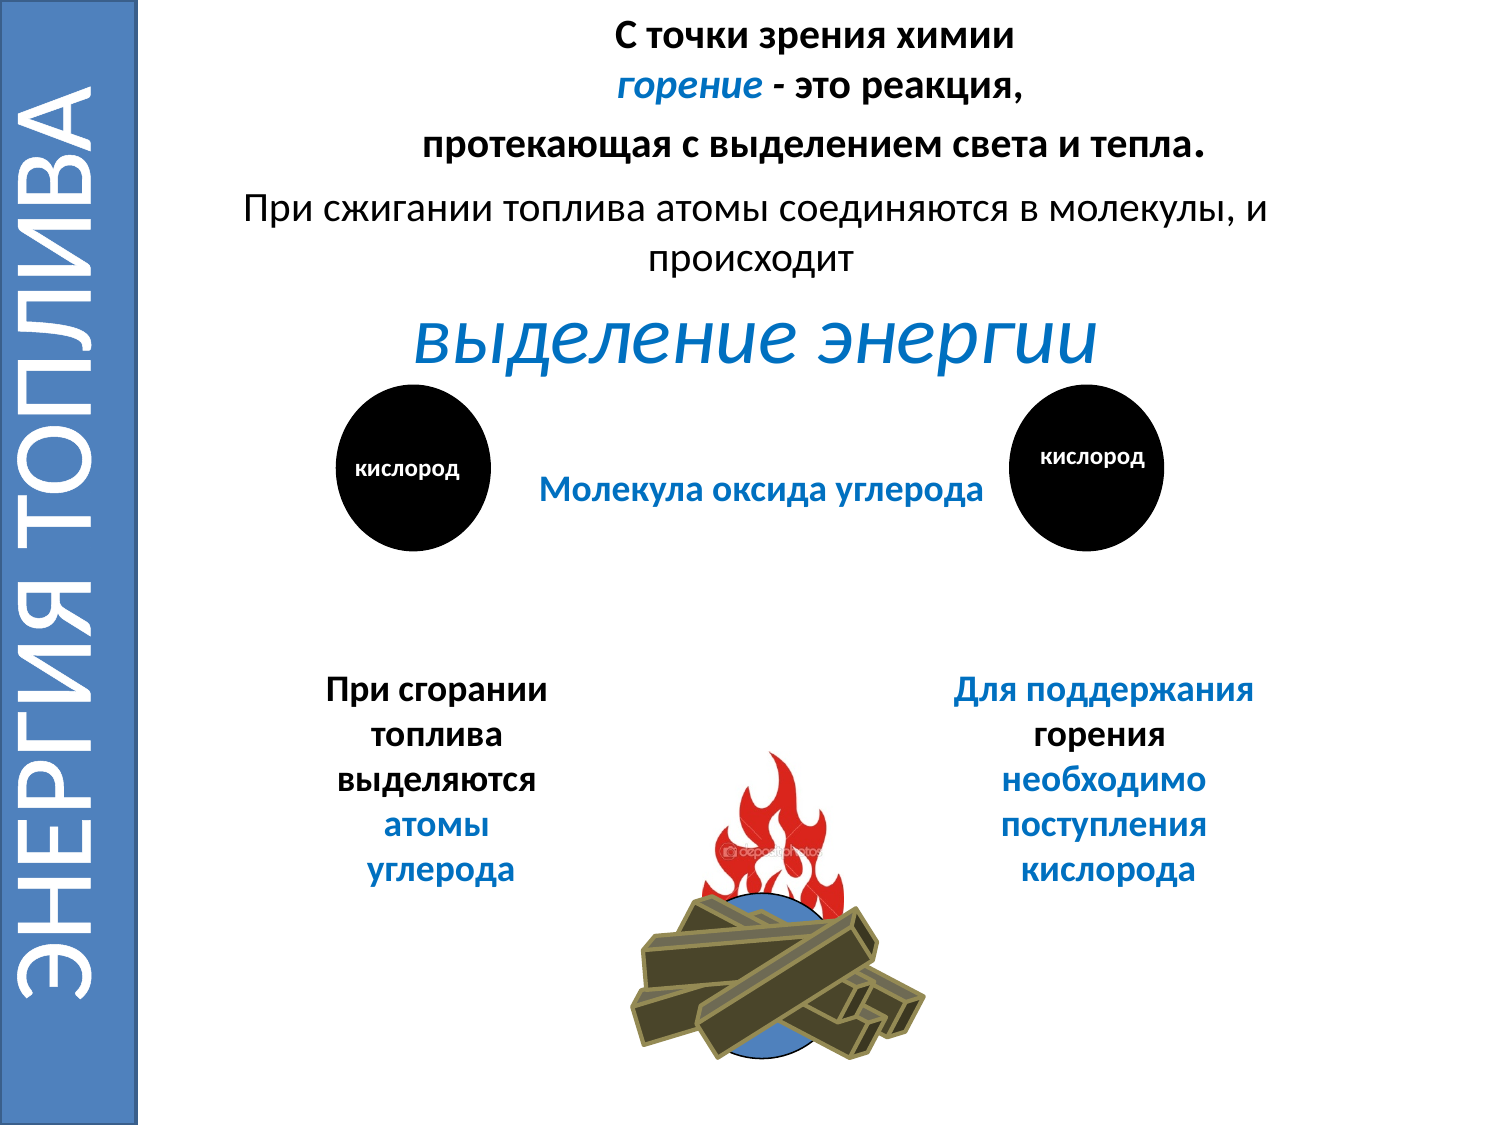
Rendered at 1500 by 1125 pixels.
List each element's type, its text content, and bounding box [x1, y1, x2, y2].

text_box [678, 1030, 845, 1059]
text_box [1009, 385, 1164, 551]
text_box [0, 0, 136, 1125]
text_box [631, 928, 923, 1022]
text_box С точки зрения химии горение - это реакция, протекающая с выделением света и тепла. [138, 0, 1500, 175]
text_box При сгорании топлива выделяются атомы углерода [265, 656, 609, 897]
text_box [678, 892, 845, 927]
text_box Для поддержания горения необходимо поступления кислорода [879, 656, 1329, 897]
picture [702, 751, 845, 892]
text_box При сжигании топлива атомы соединяются в молекулы, и происходит выделение энергии [147, 175, 1365, 388]
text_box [336, 385, 491, 551]
text_box Молекула оксида углерода [496, 456, 1004, 516]
